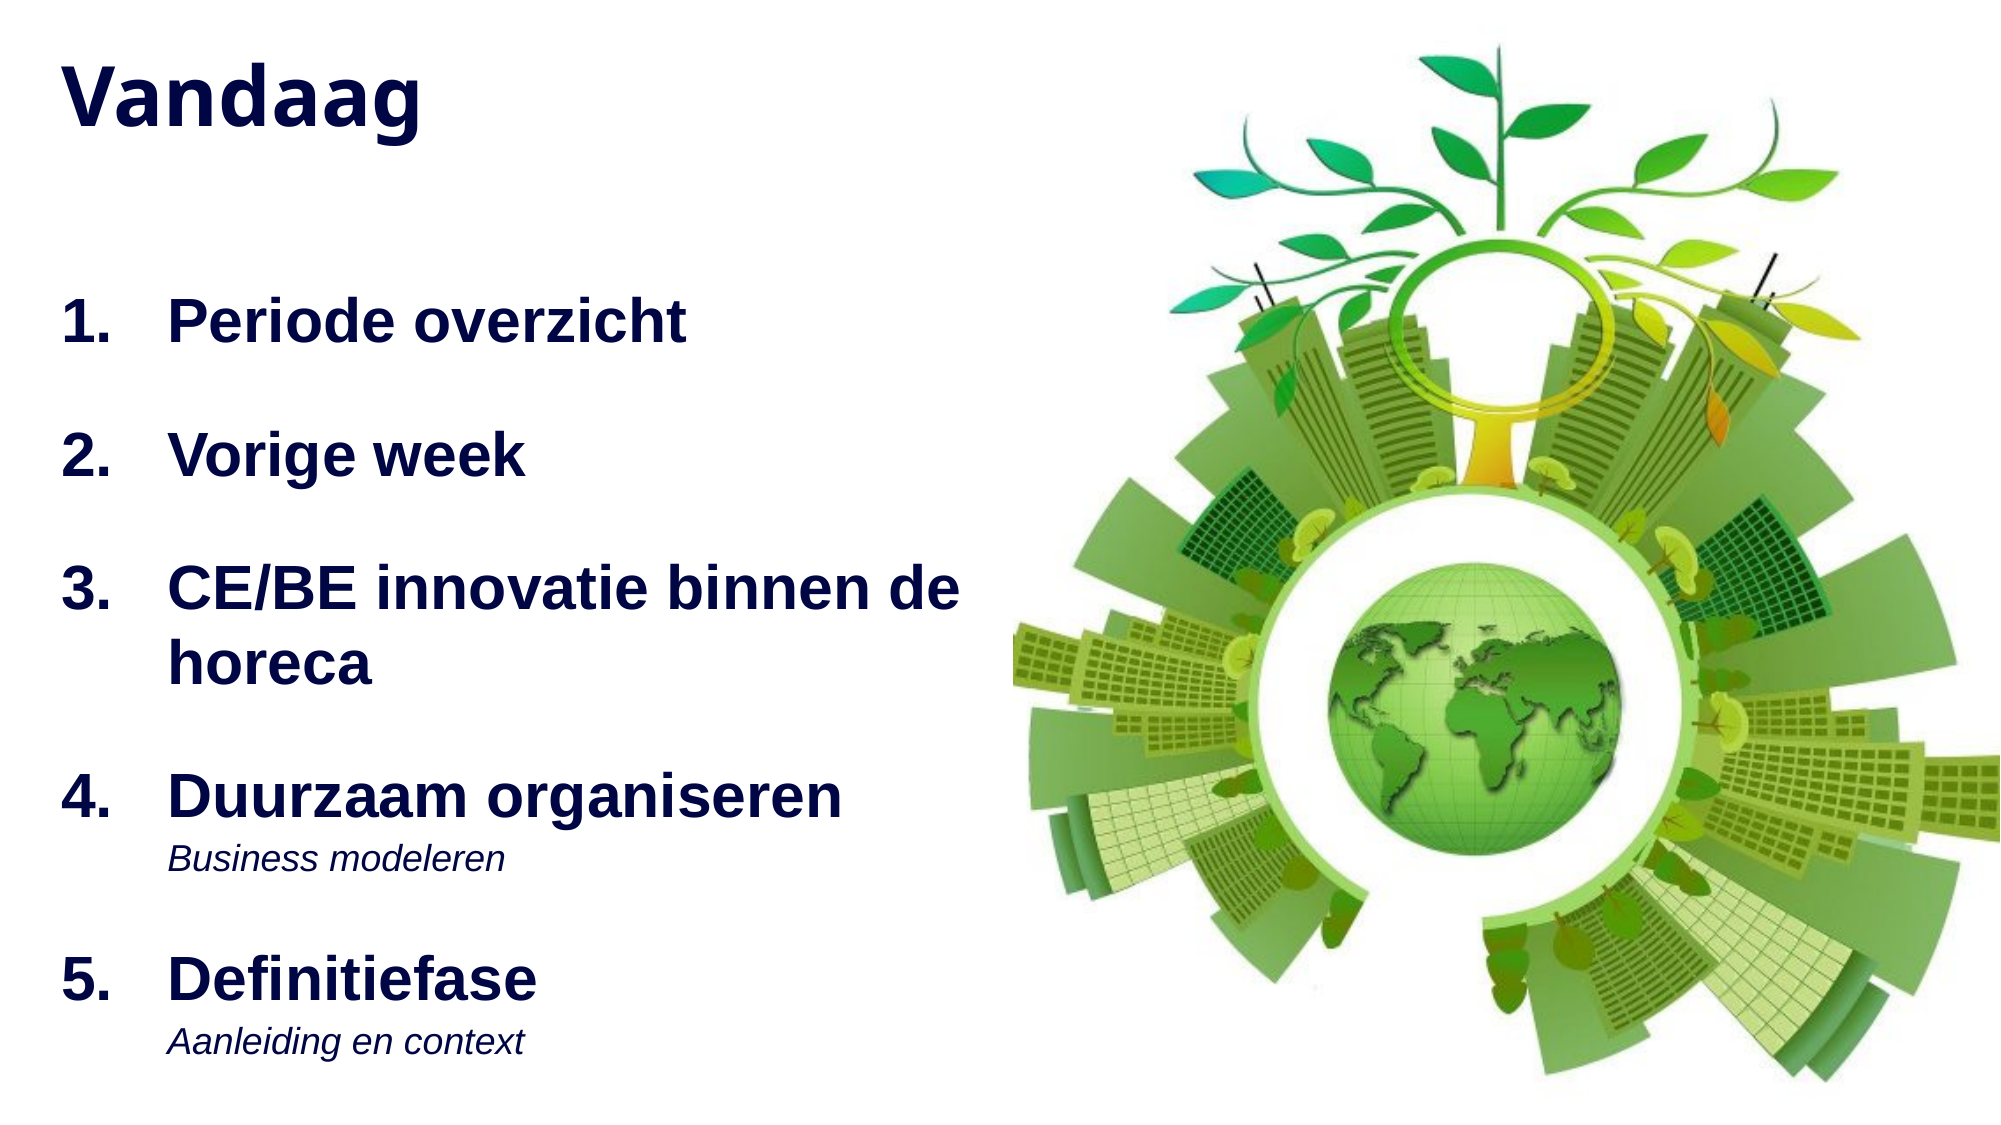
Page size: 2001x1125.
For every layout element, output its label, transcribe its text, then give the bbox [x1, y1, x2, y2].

list Periode overzicht Vorige week CE/BE innovatie binnen de horeca Duurzaam organiseren Business modeleren Definitiefase Aanleiding en context [60, 280, 987, 1006]
picture [1012, 0, 2000, 1125]
title Vandaag [60, 48, 987, 239]
